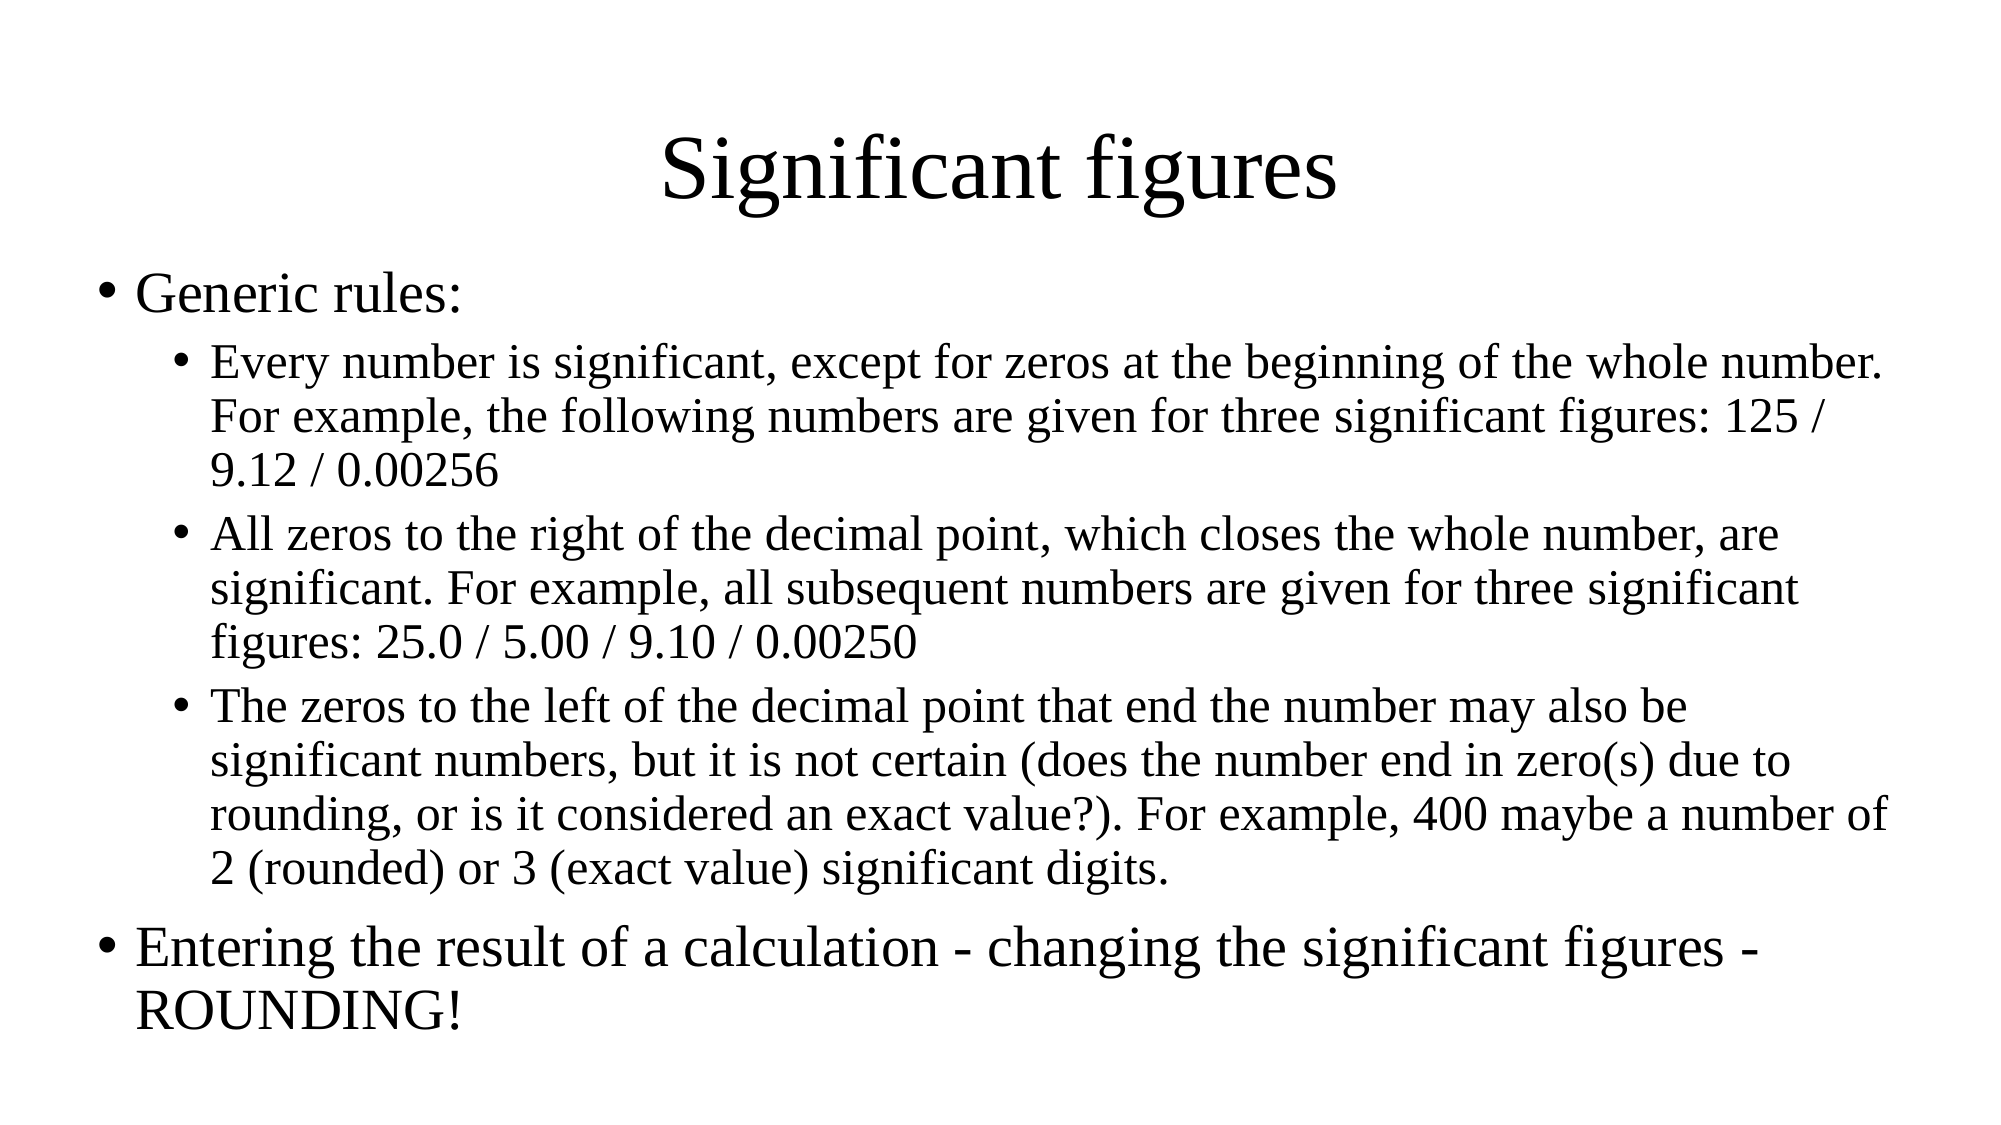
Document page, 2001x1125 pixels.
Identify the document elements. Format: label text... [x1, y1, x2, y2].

title Significant figures [137, 59, 1863, 254]
list Generic rules: Every number is significant, except for zeros at the beginning of the whole number. For example, the following numbers are given for three significant figures: 125 / 9.12 / 0.00256 All zeros to the right of the decimal point, which closes the whole number, are significant. For example, all subsequent numbers are given for three significant figures: 25.0 / 5.00 / 9.10 / 0.00250 The zeros to the left of the decimal point that end the number may also be significant numbers, but it is not certain (does the number end in zero(s) due to rounding, or is it considered an exact value?). For example, 400 maybe a number of 2 (rounded) or 3 (exact value) significant digits. Entering the result of a calculation - changing the significant figures - rounding! [82, 254, 1924, 1074]
